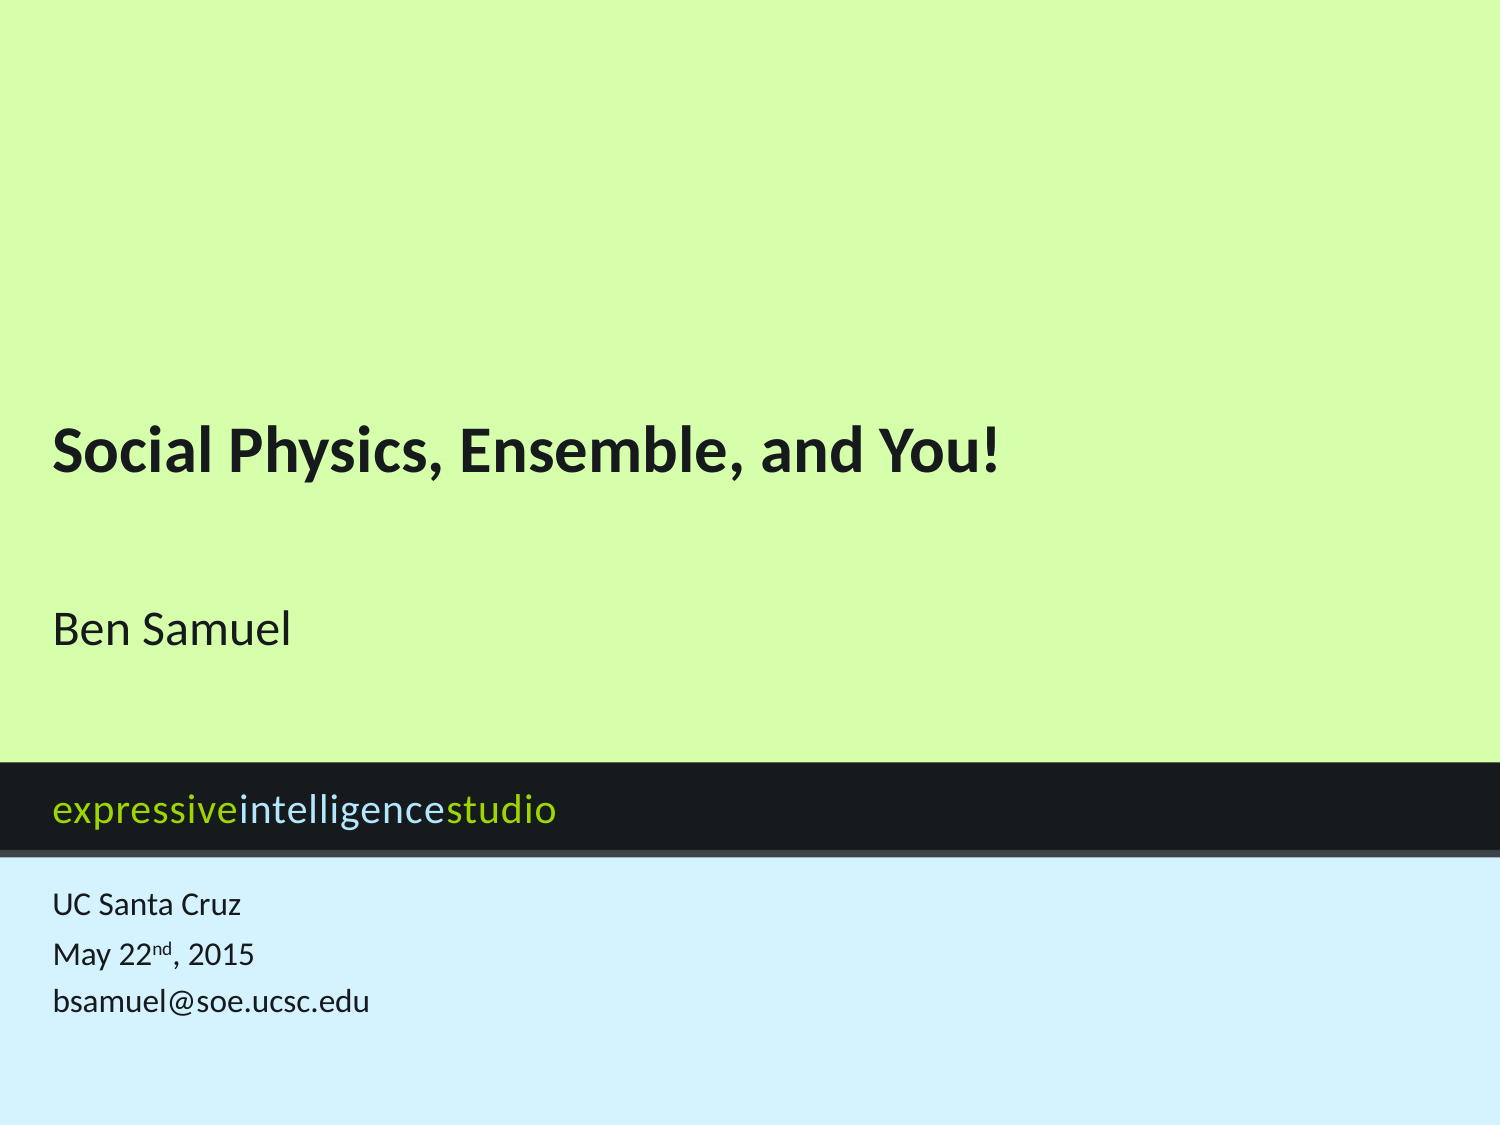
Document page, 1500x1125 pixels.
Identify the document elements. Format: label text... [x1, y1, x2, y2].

subtitle May 22nd, 2015 bsamuel@soe.ucsc.edu [37, 924, 1051, 1088]
title Social Physics, Ensemble, and You! [37, 324, 1313, 567]
list Ben Samuel [37, 587, 1338, 701]
